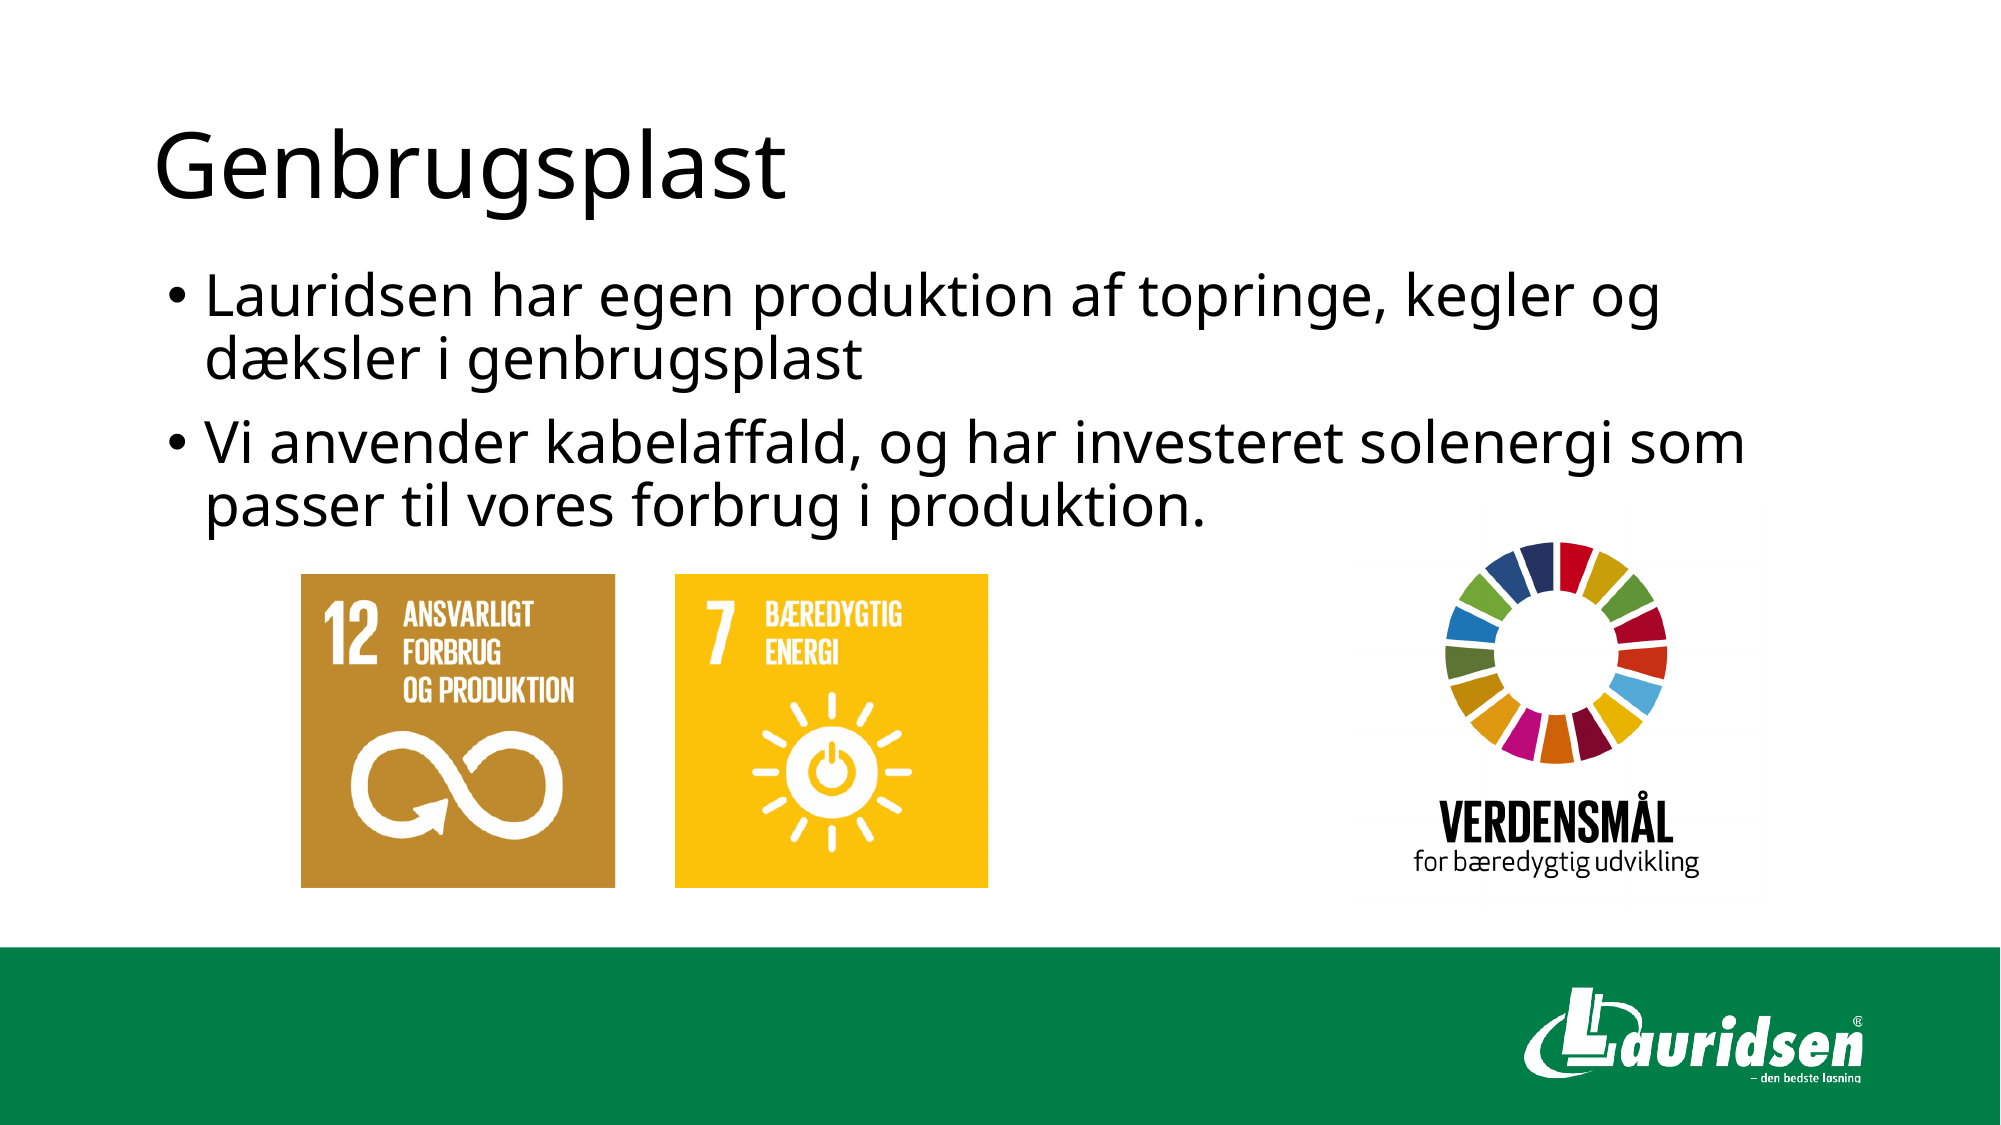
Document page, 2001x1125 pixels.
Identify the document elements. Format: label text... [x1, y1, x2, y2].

picture [1351, 502, 1761, 911]
title Genbrugsplast [137, 59, 1863, 236]
list Lauridsen har egen produktion af topringe, kegler og dæksler i genbrugsplast Vi anvender kabelaffald, og har investeret solenergi som passer til vores forbrug i produktion. [137, 236, 1863, 929]
picture [253, 574, 1036, 888]
